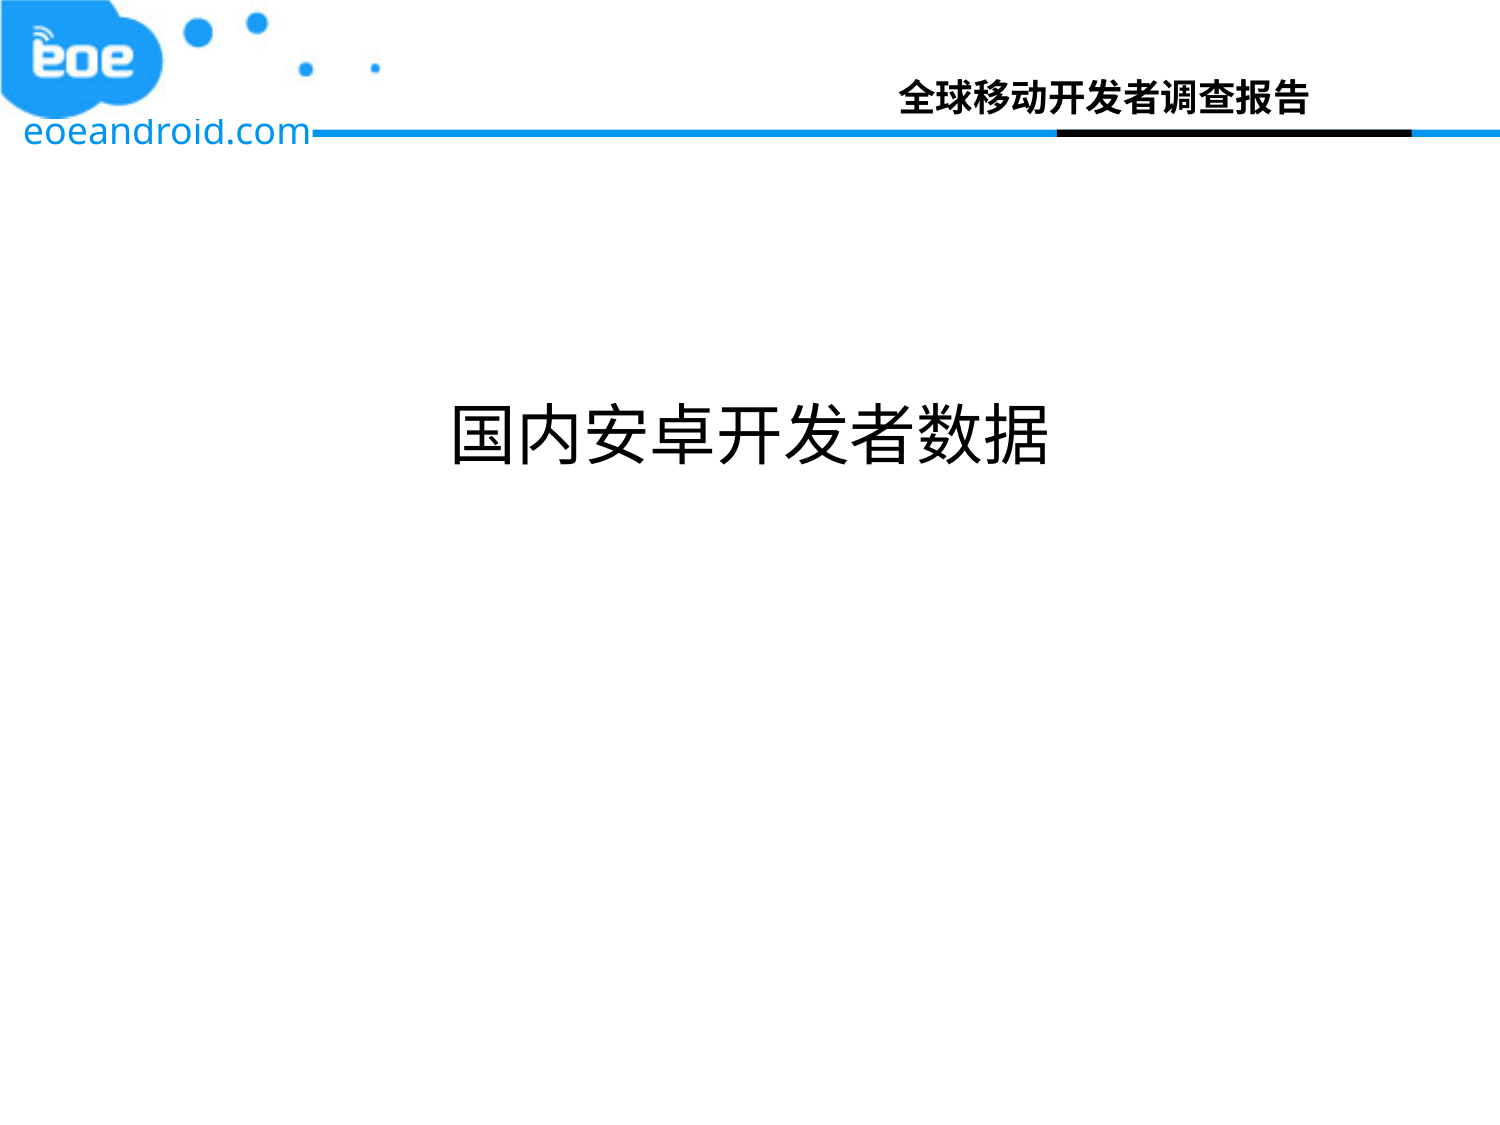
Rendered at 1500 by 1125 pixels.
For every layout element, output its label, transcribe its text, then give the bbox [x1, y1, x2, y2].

title 国内安卓开发者数据 [0, 385, 1500, 551]
text_box 全球移动开发者调查报告 [750, 66, 1459, 127]
picture [0, 0, 382, 119]
